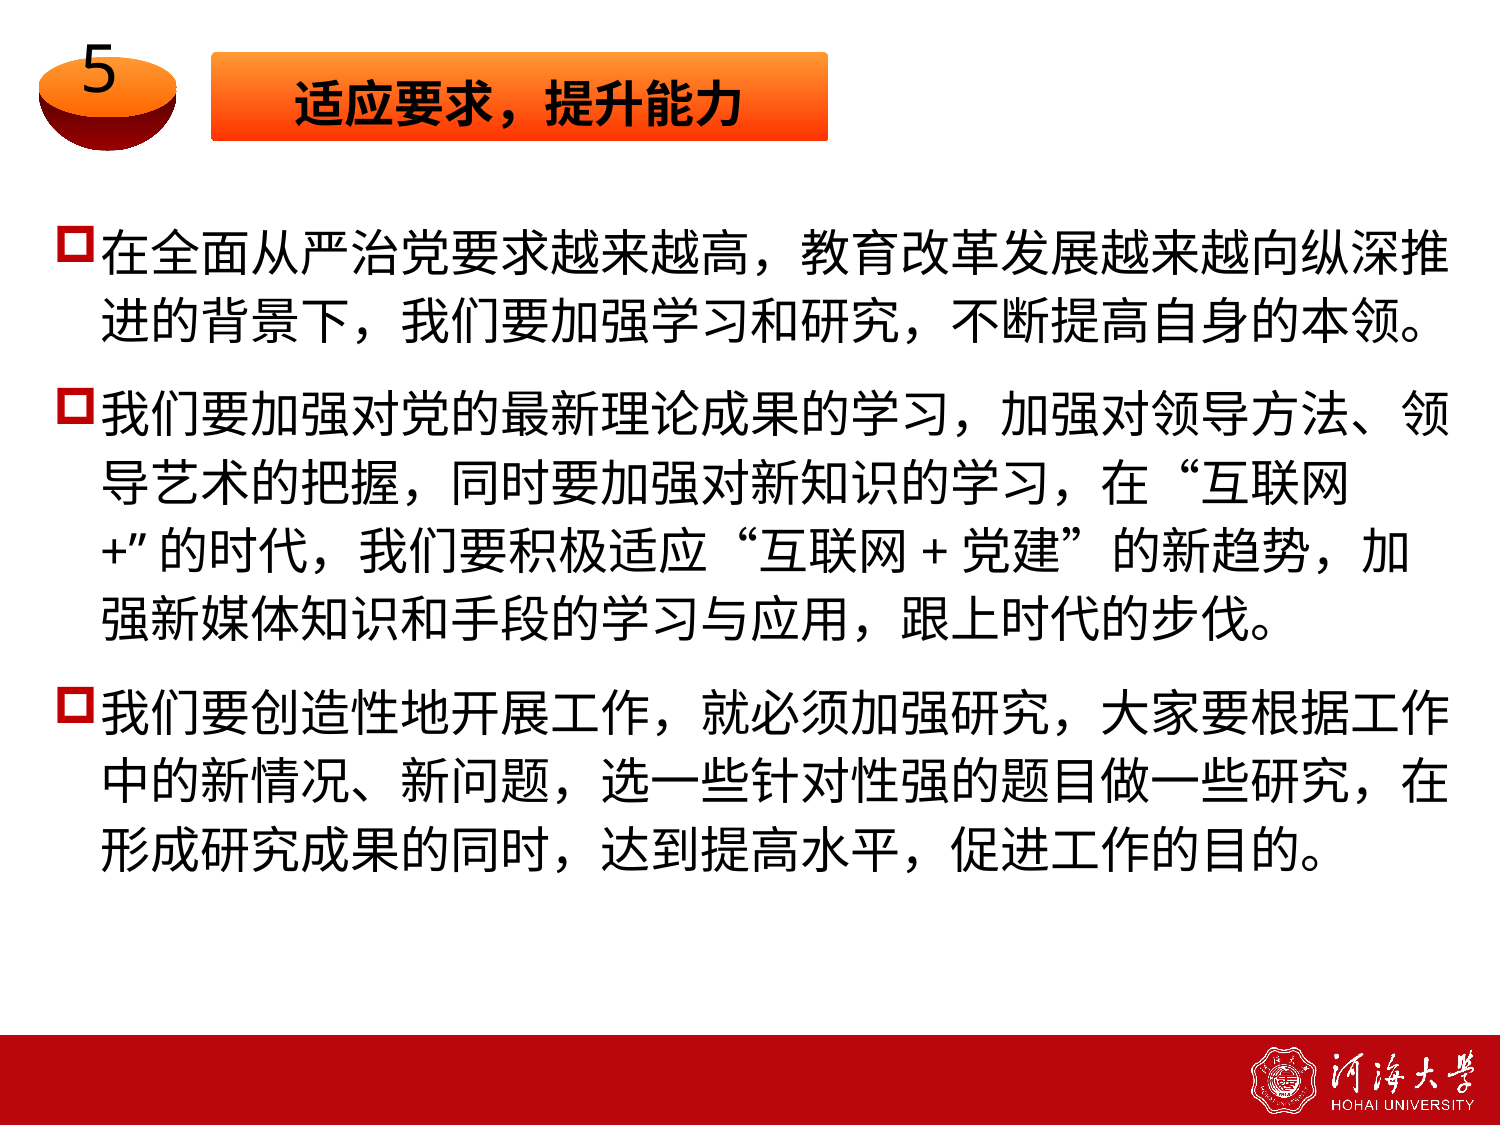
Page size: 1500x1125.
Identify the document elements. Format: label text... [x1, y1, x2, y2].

text_box [38, 63, 65, 111]
text_box 在全面从严治党要求越来越高，教育改革发展越来越向纵深推进的背景下，我们要加强学习和研究，不断提高自身的本领。 我们要加强对党的最新理论成果的学习，加强对领导方法、领导艺术的把握，同时要加强对新知识的学习，在“互联网+”的时代，我们要积极适应“互联网+党建”的新趋势，加强新媒体知识和手段的学习与应用，跟上时代的步伐。 我们要创造性地开展工作，就必须加强研究，大家要根据工作中的新情况、新问题，选一些针对性强的题目做一些研究，在形成研究成果的同时，达到提高水平，促进工作的目的。 [38, 205, 1471, 886]
picture [0, 1035, 1500, 1125]
text_box [38, 90, 177, 151]
text_box [71, 59, 177, 118]
text_box 5 [65, 18, 136, 113]
text_box 适应要求，提升能力 [211, 51, 829, 142]
